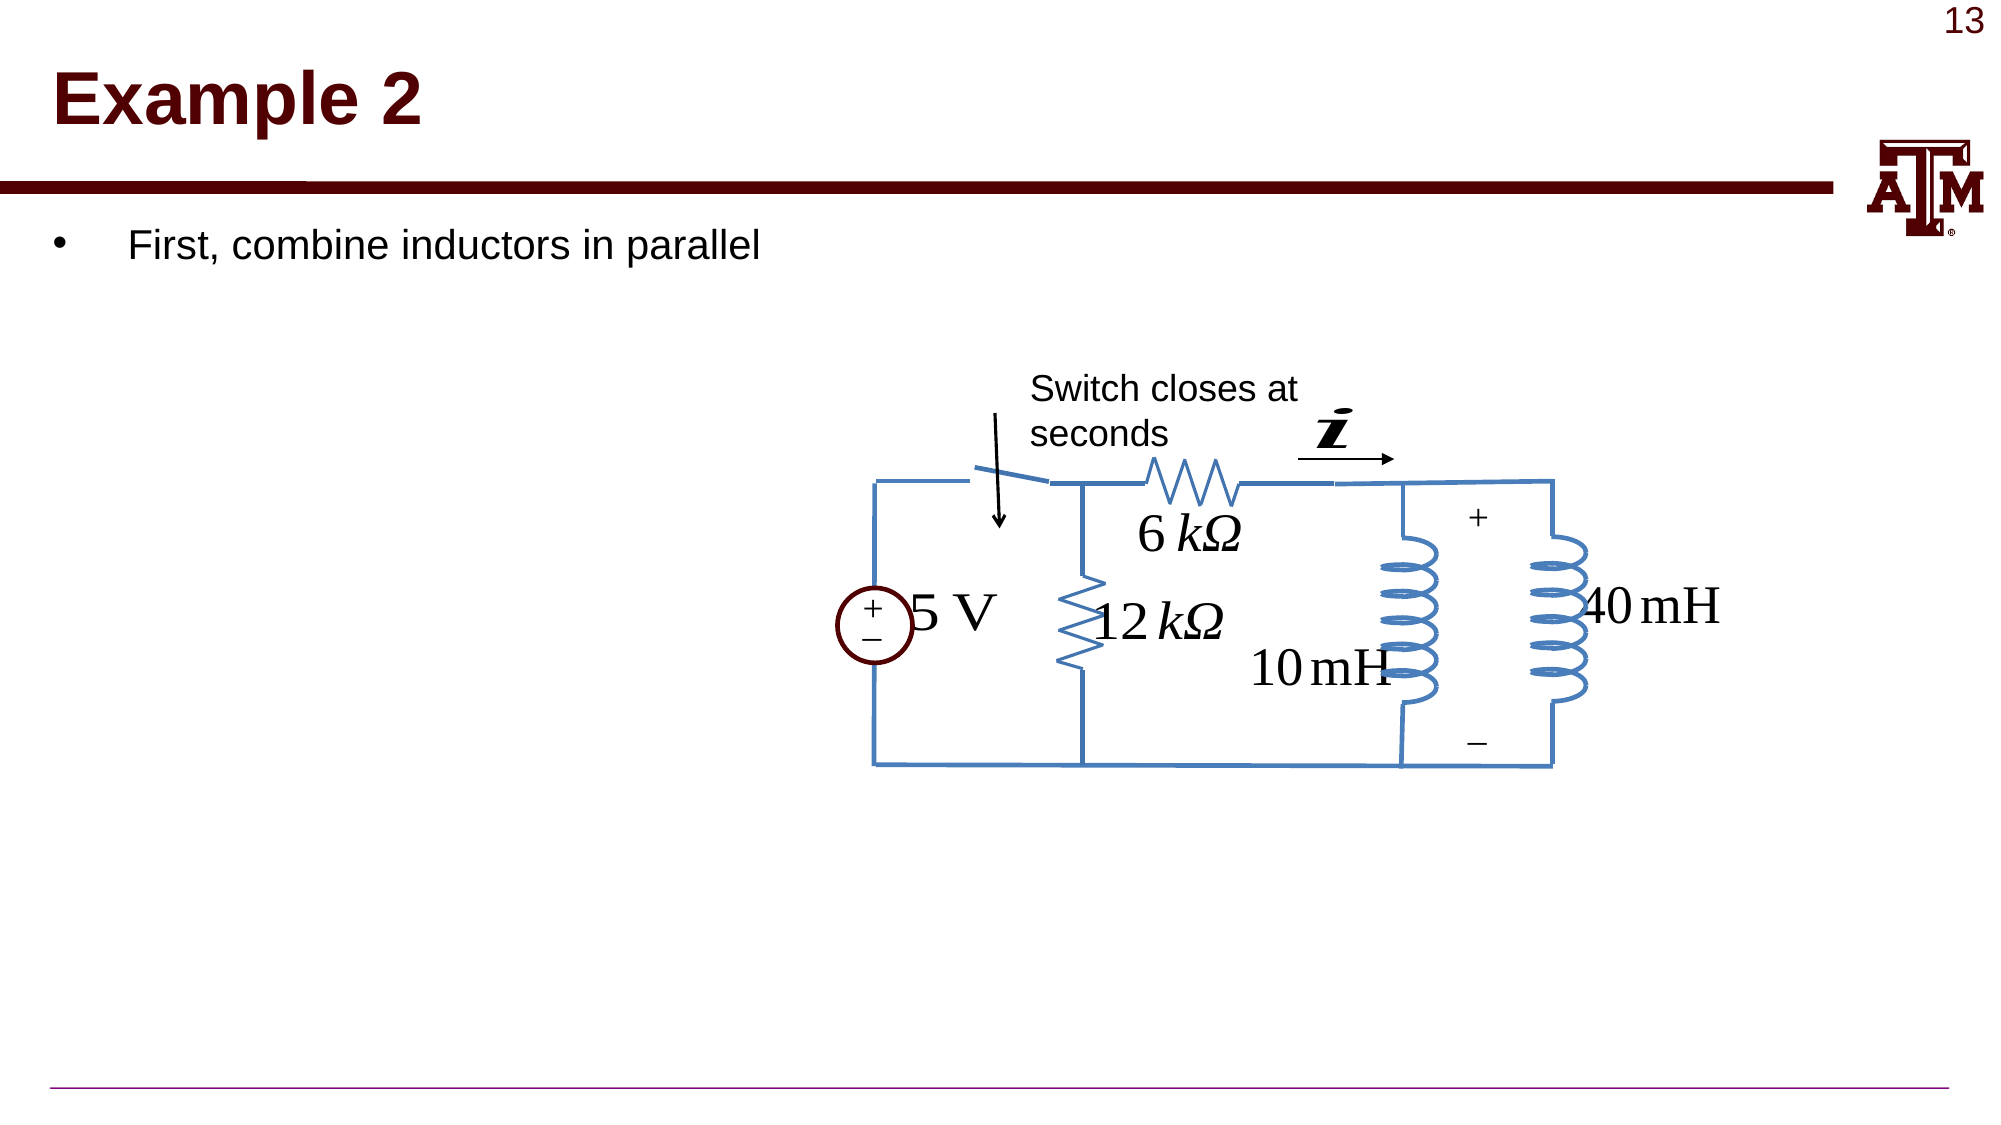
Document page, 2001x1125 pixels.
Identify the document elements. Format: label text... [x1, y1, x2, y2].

list First, combine inductors in parallel [37, 209, 1826, 1063]
title Example 2 [37, 12, 1826, 188]
picture [1850, 112, 2000, 263]
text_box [837, 356, 1724, 769]
